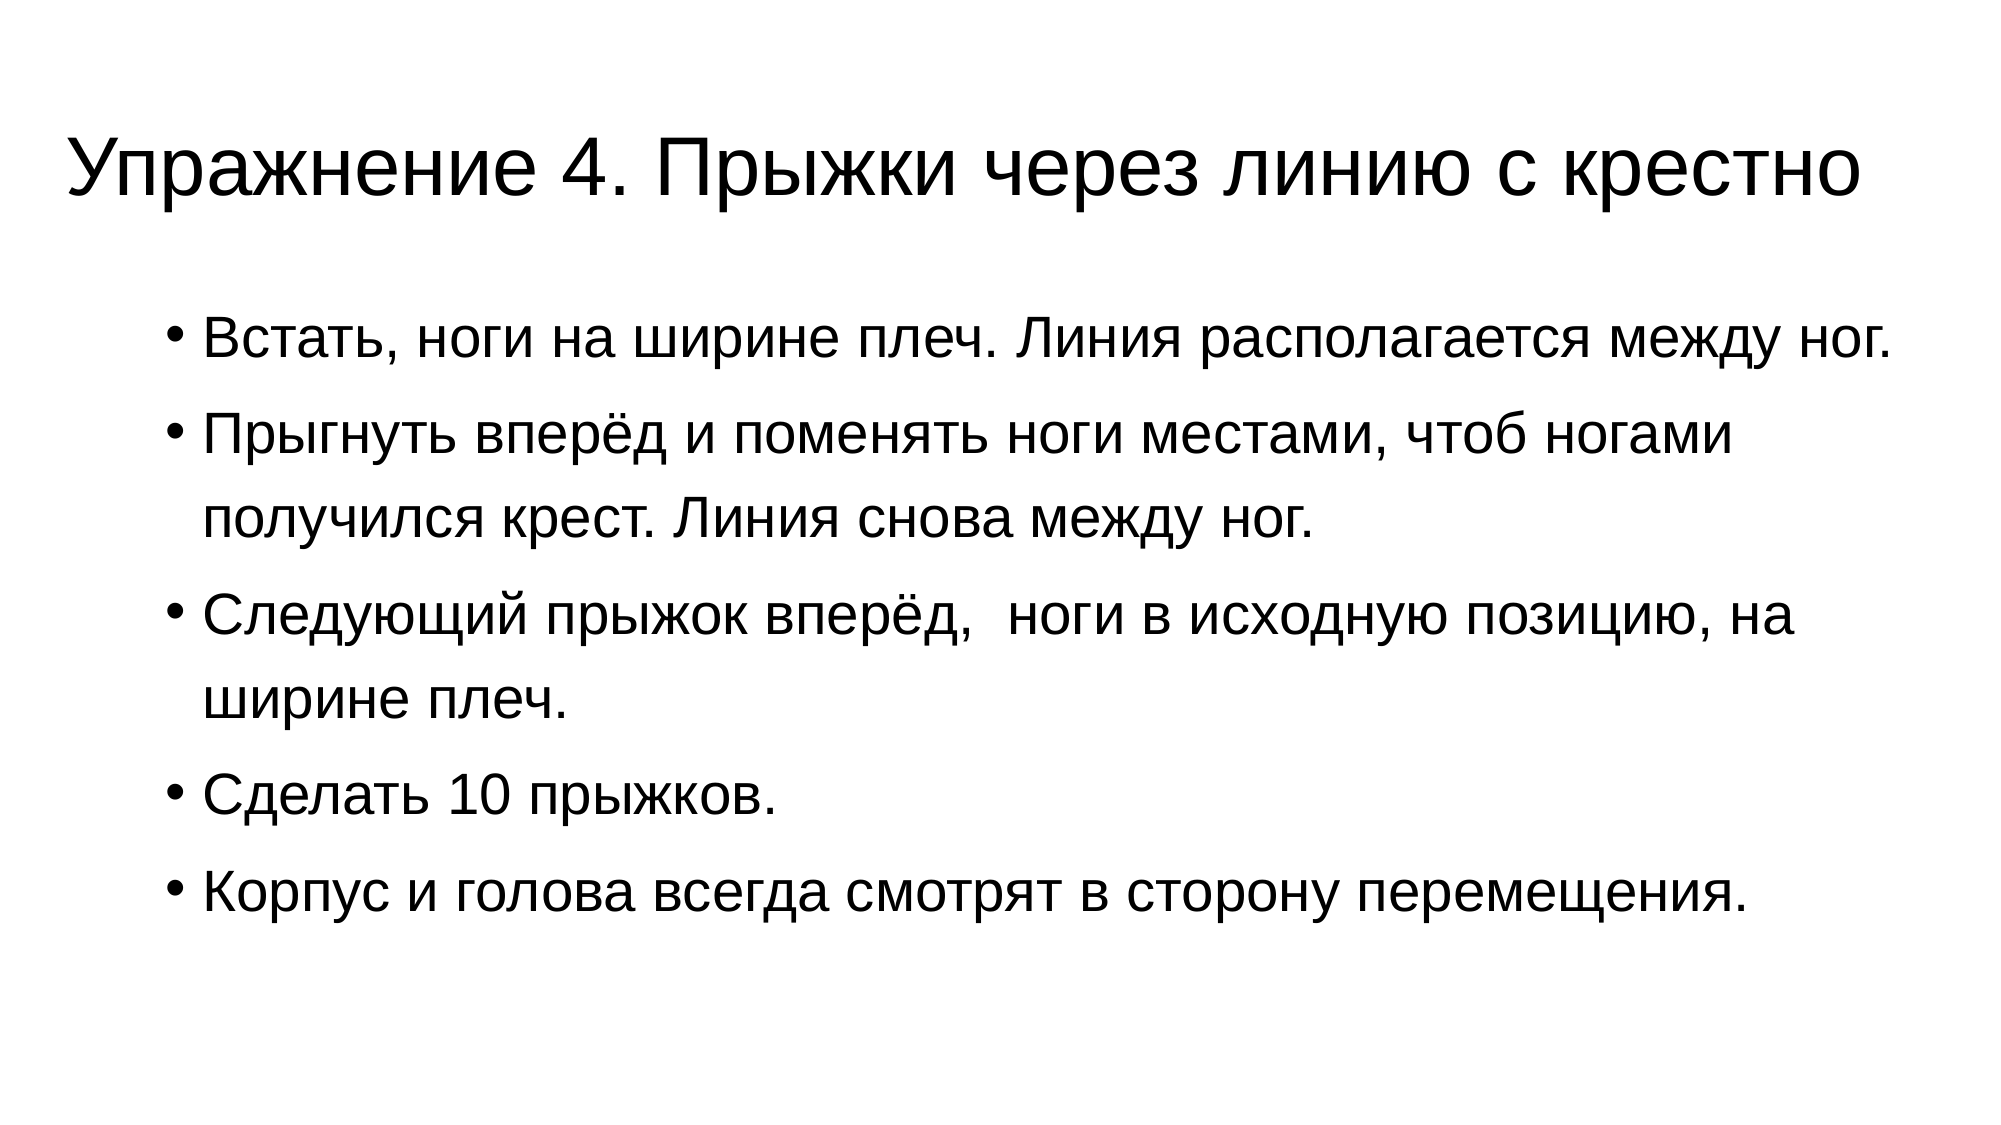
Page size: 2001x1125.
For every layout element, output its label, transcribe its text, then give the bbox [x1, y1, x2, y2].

list Встать, ноги на ширине плеч. Линия располагается между ног. Прыгнуть вперёд и поменять ноги местами, чтоб ногами получился крест. Линия снова между ног. Следующий прыжок вперёд, ноги в исходную позицию, на ширине плеч. Сделать 10 прыжков. Корпус и голова всегда смотрят в сторону перемещения. [150, 277, 1927, 789]
title Упражнение 4. Прыжки через линию с крестно [50, 59, 1962, 278]
